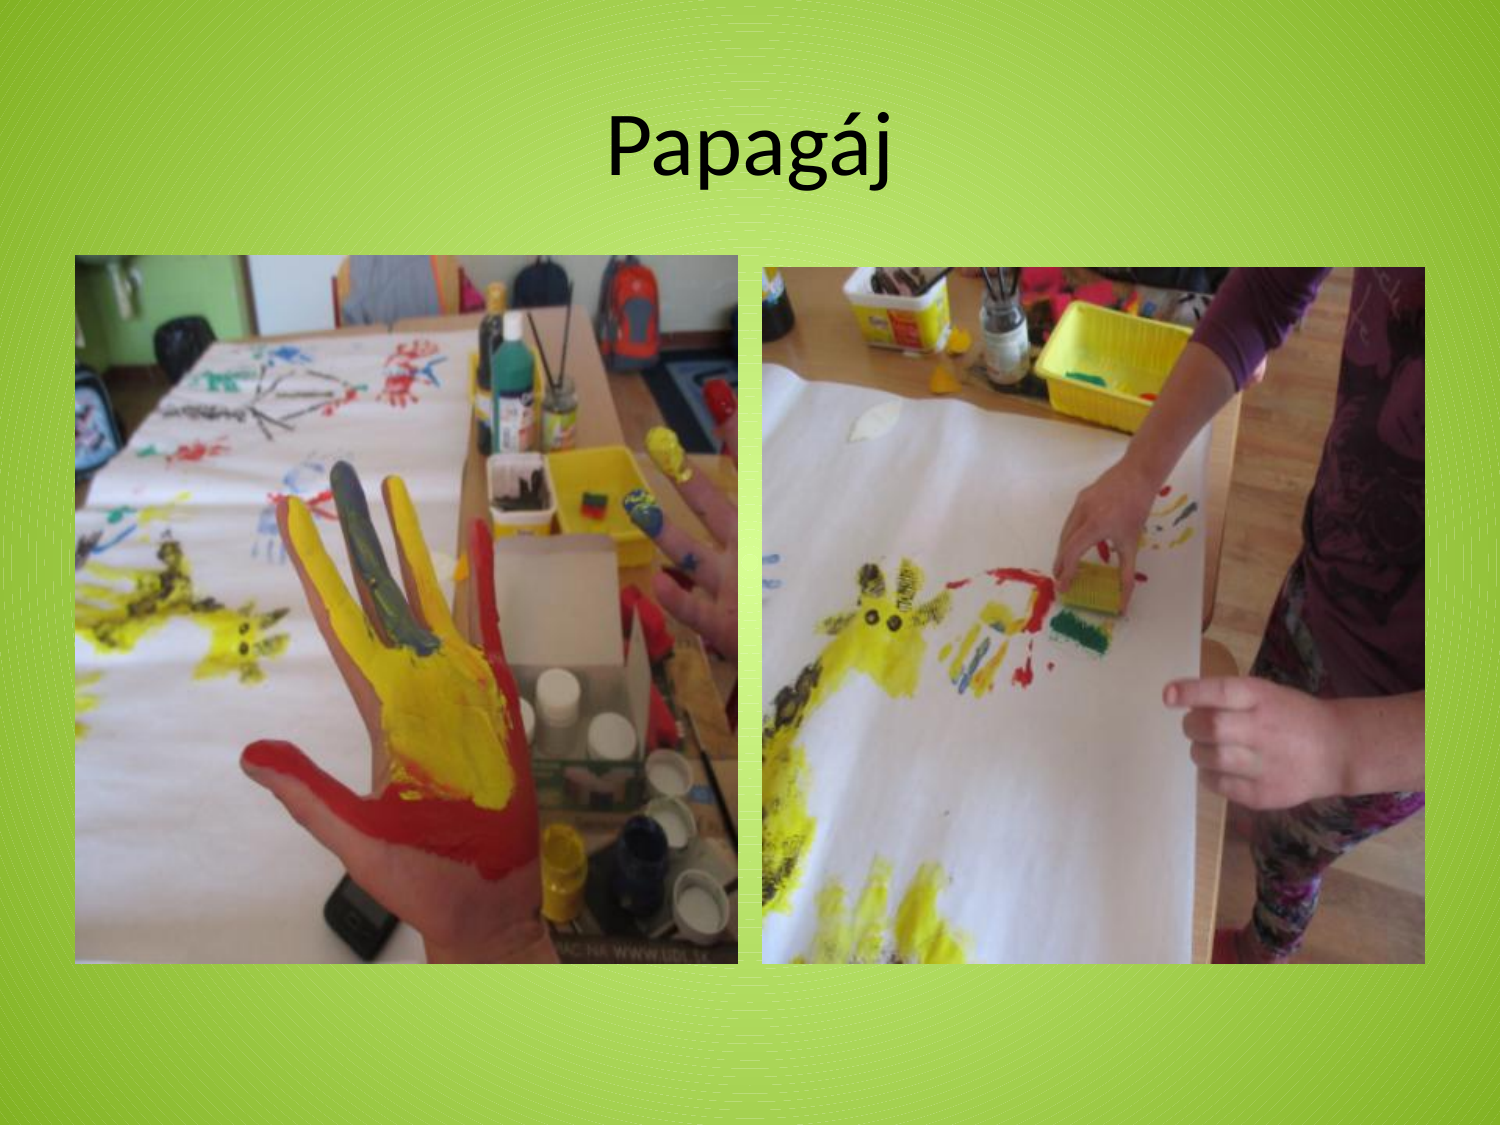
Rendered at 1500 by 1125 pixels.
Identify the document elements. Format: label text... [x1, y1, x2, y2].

title Papagáj [75, 45, 1425, 233]
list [74, 255, 738, 965]
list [762, 266, 1426, 965]
